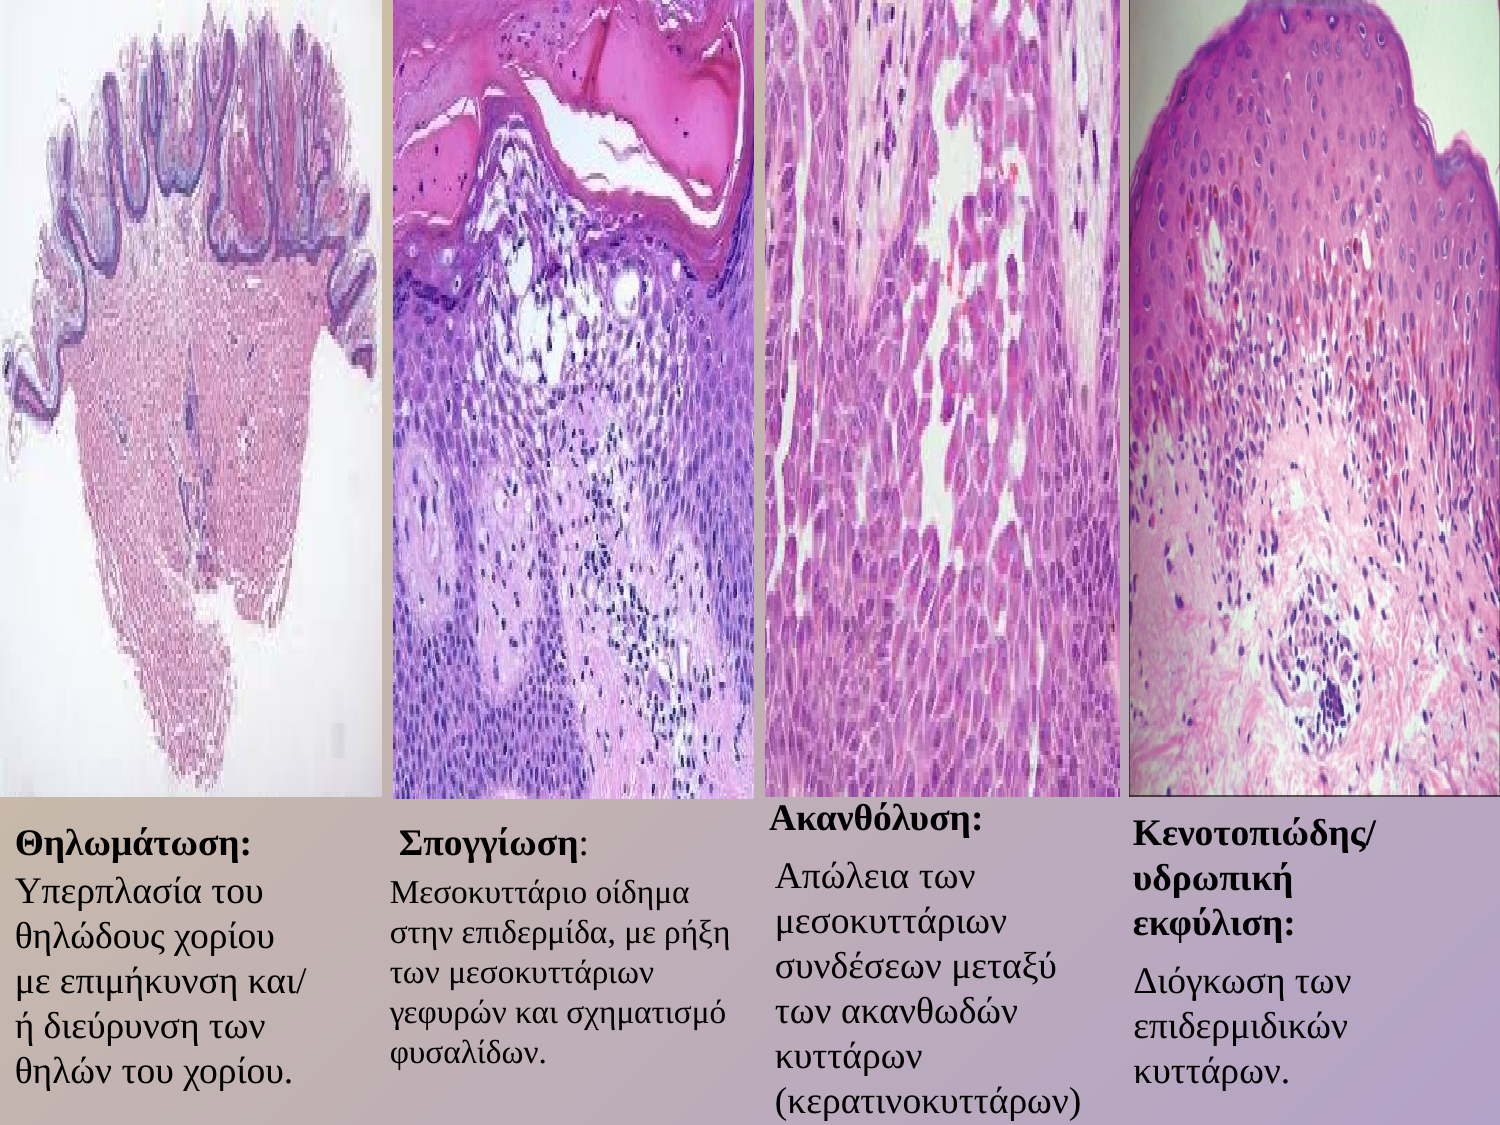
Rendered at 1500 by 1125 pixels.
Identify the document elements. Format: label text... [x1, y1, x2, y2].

text_box Σπογγίωση: [384, 810, 657, 863]
picture [0, 0, 382, 797]
text_box Απώλεια των μεσοκυττάριων συνδέσεων μεταξύ των ακανθωδών κυττάρων (κερατινοκυττάρων). [760, 843, 1102, 1125]
text_box Διόγκωση των επιδερμιδικών κυττάρων. [1118, 949, 1423, 1099]
text_box Κενοτοπιώδης/υδρωπική εκφύλιση: [1118, 801, 1400, 949]
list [765, 0, 1120, 797]
picture [392, 0, 755, 799]
text_box Θηλωμάτωση: [0, 810, 282, 859]
text_box Ακανθόλυση: [754, 801, 1020, 845]
text_box Μεσοκυττάριο οίδημα στην επιδερμίδα, με ρήξη των μεσοκυττάριων γεφυρών και σχηματισμό φυσαλίδων. [375, 863, 763, 1078]
text_box Υπερπλασία του θηλώδους χορίου με επιμήκυνση και/ ή διεύρυνση των θηλών του χορίου. [0, 859, 327, 1099]
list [1129, 0, 1500, 797]
